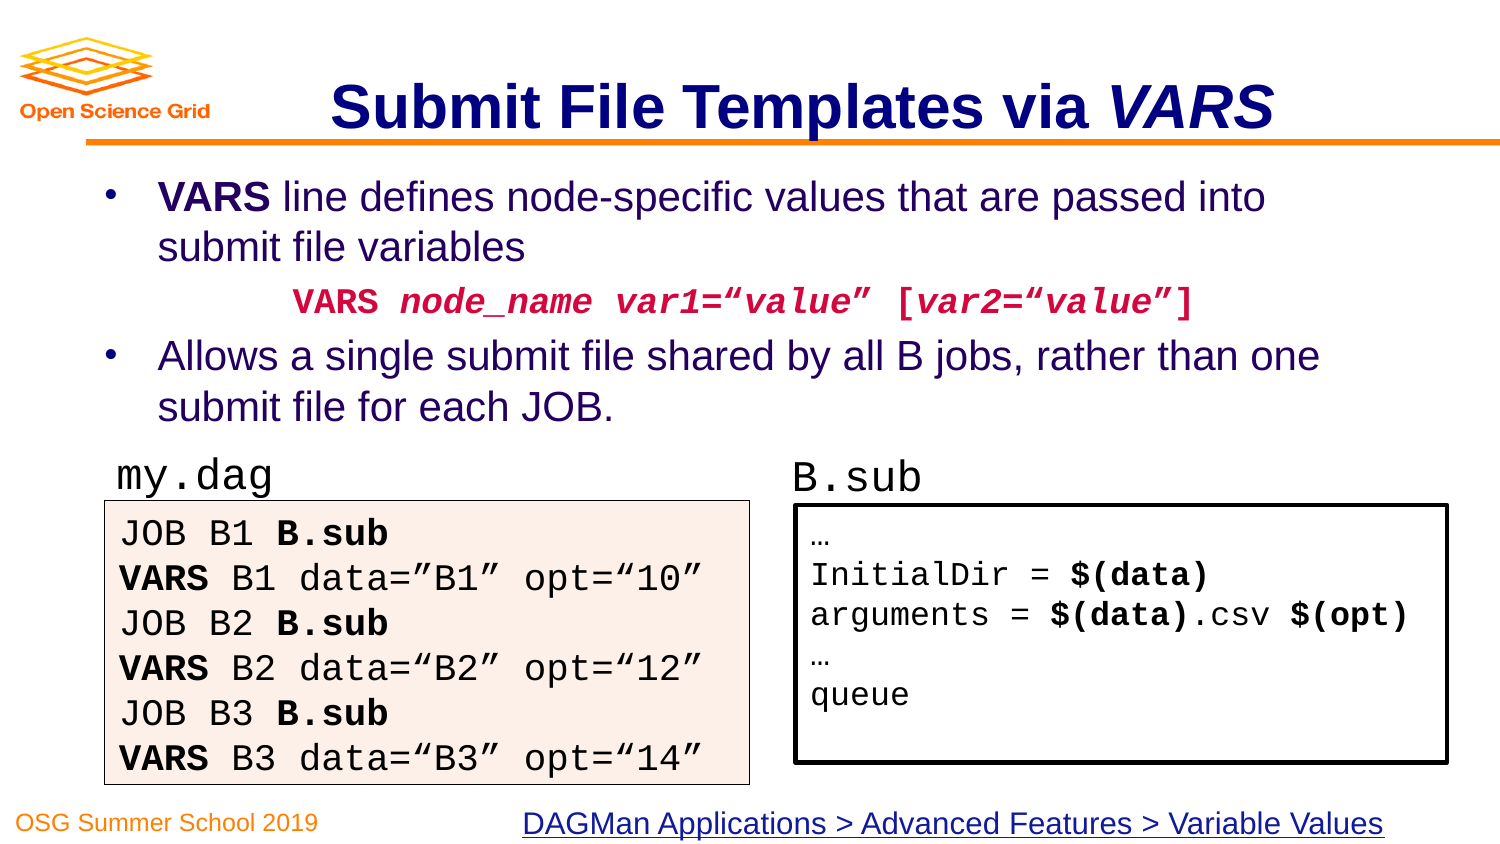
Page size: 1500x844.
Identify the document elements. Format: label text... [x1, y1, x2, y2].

list VARS line defines node-specific values that are passed into submit file variables VARS node_name var1=“value” [var2=“value”] Allows a single submit file shared by all B jobs, rather than one submit file for each JOB. [88, 161, 1400, 438]
text_box B.sub [776, 440, 938, 508]
title Submit File Templates via VARS [229, 33, 1376, 161]
text_box DAGMan Applications > Advanced Features > Variable Values [430, 796, 1400, 844]
text_box my.dag [101, 438, 289, 506]
text_box JOB B1 B.sub VARS B1 data=”B1” opt=“10” JOB B2 B.sub VARS B2 data=“B2” opt=“12” JOB B3 B.sub VARS B3 data=“B3” opt=“14” [104, 500, 750, 785]
text_box … InitialDir = $(data) arguments = $(data).csv $(opt) … queue [793, 503, 1449, 765]
picture [0, 20, 229, 134]
